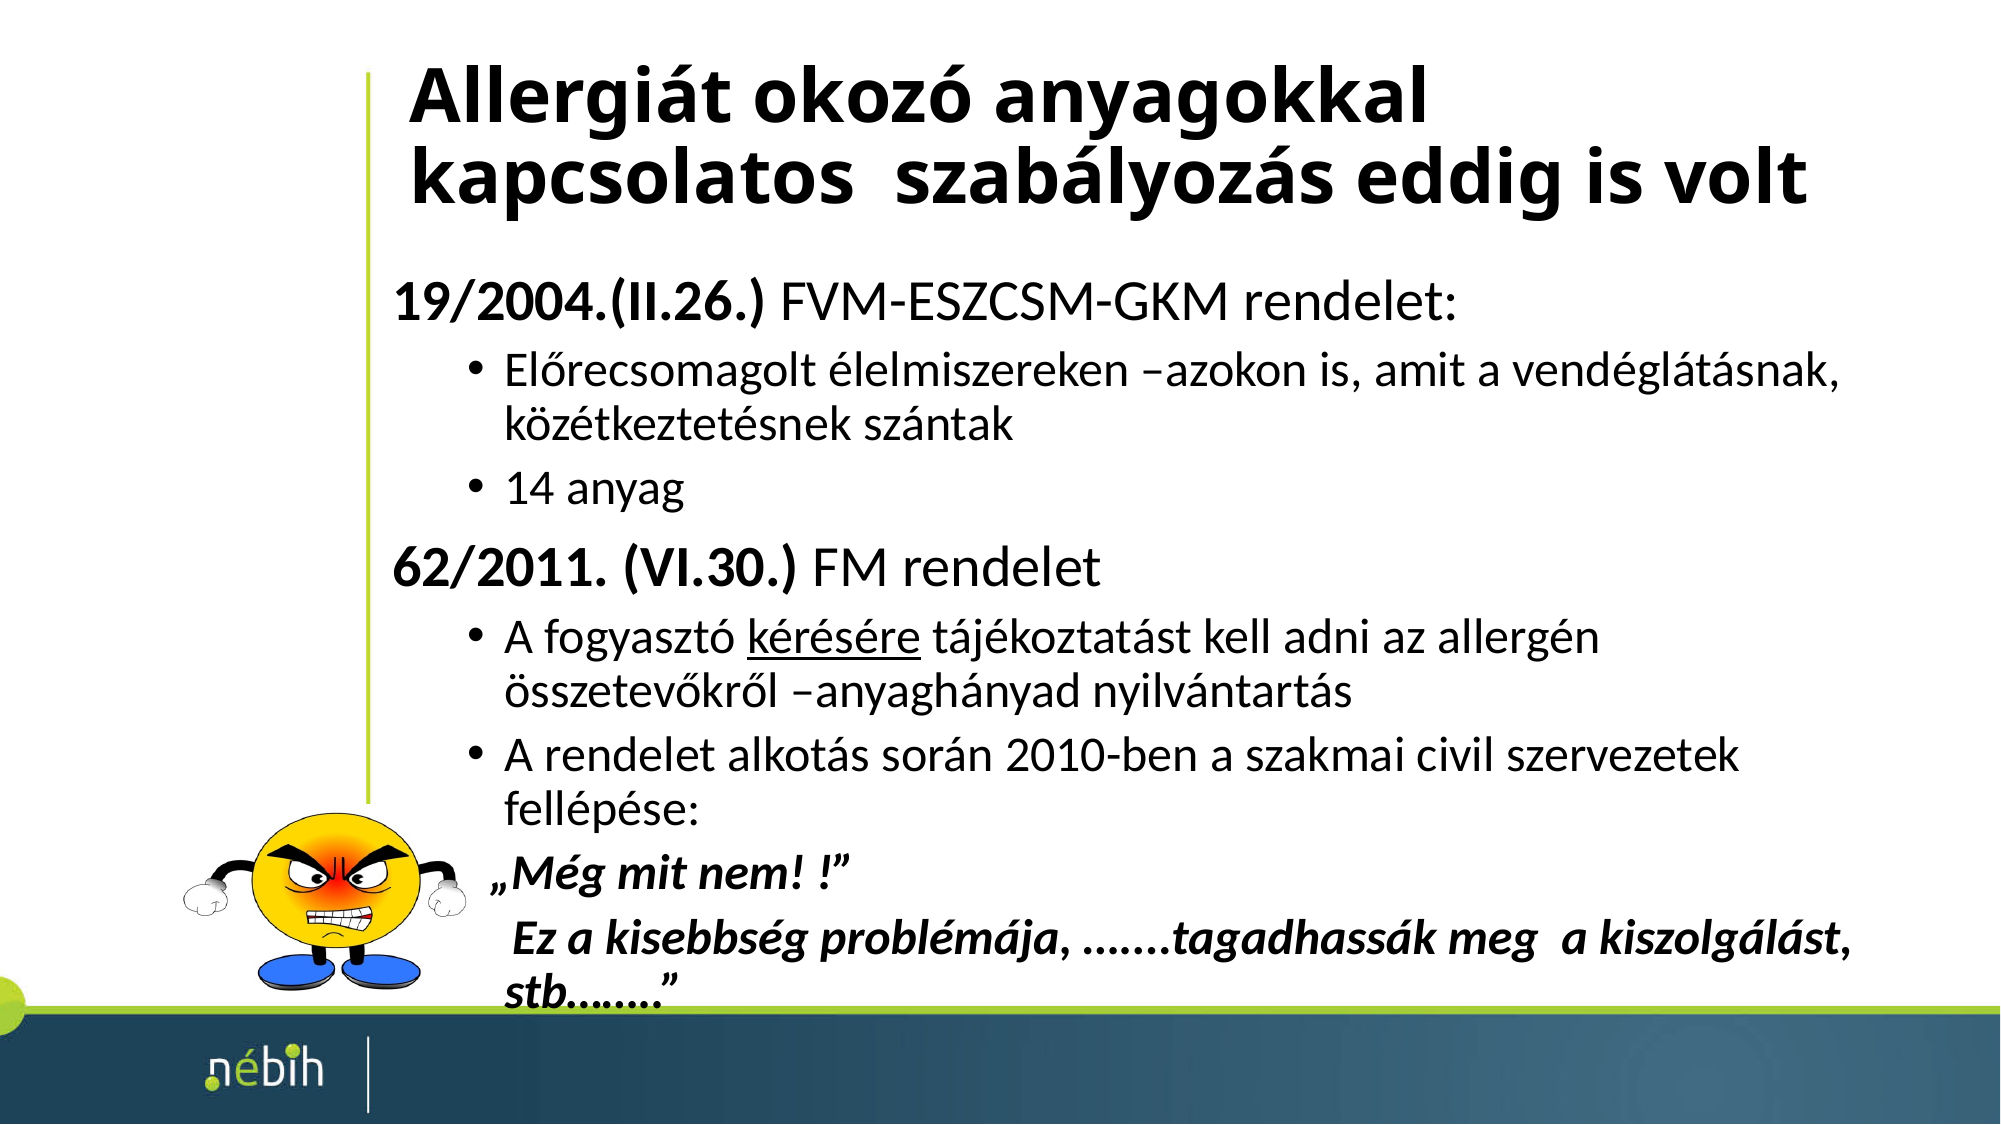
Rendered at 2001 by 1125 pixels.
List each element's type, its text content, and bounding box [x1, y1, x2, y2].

list 19/2004.(II.26.) FVM-ESZCSM-GKM rendelet: Előrecsomagolt élelmiszereken –azokon is, amit a vendéglátásnak, közétkeztetésnek szántak 14 anyag 62/2011. (VI.30.) FM rendelet A fogyasztó kérésére tájékoztatást kell adni az allergén összetevőkről –anyaghányad nyilvántartás A rendelet alkotás során 2010-ben a szakmai civil szervezetek fellépése: „Még mit nem! !” Ez a kisebbség problémája, …....tagadhassák meg a kiszolgálást, stb……..” [376, 262, 1901, 1125]
title Allergiát okozó anyagokkal kapcsolatos szabályozás eddig is volt [394, 44, 1946, 233]
picture [0, 1, 2001, 1124]
